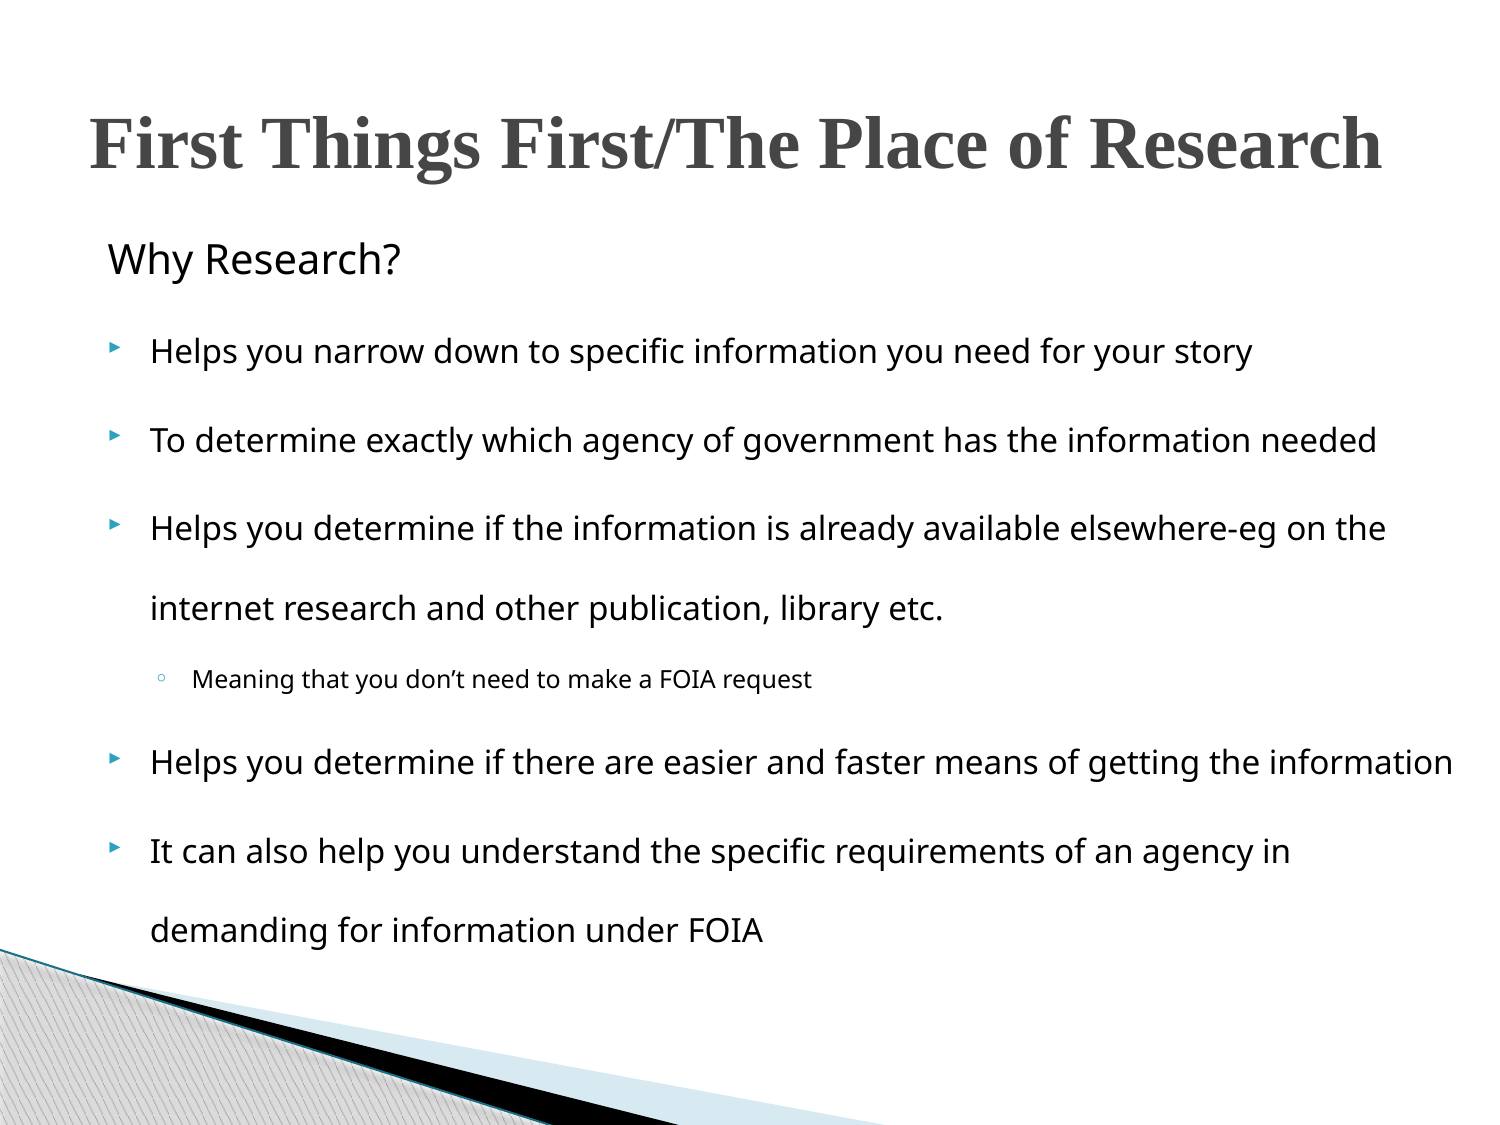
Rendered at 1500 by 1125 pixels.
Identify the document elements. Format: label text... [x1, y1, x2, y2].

title First Things First/The Place of Research [75, 45, 1425, 233]
list Why Research? Helps you narrow down to specific information you need for your story To determine exactly which agency of government has the information needed Helps you determine if the information is already available elsewhere-eg on the internet research and other publication, library etc. Meaning that you don’t need to make a FOIA request Helps you determine if there are easier and faster means of getting the information It can also help you understand the specific requirements of an agency in demanding for information under FOIA [75, 174, 1475, 1013]
